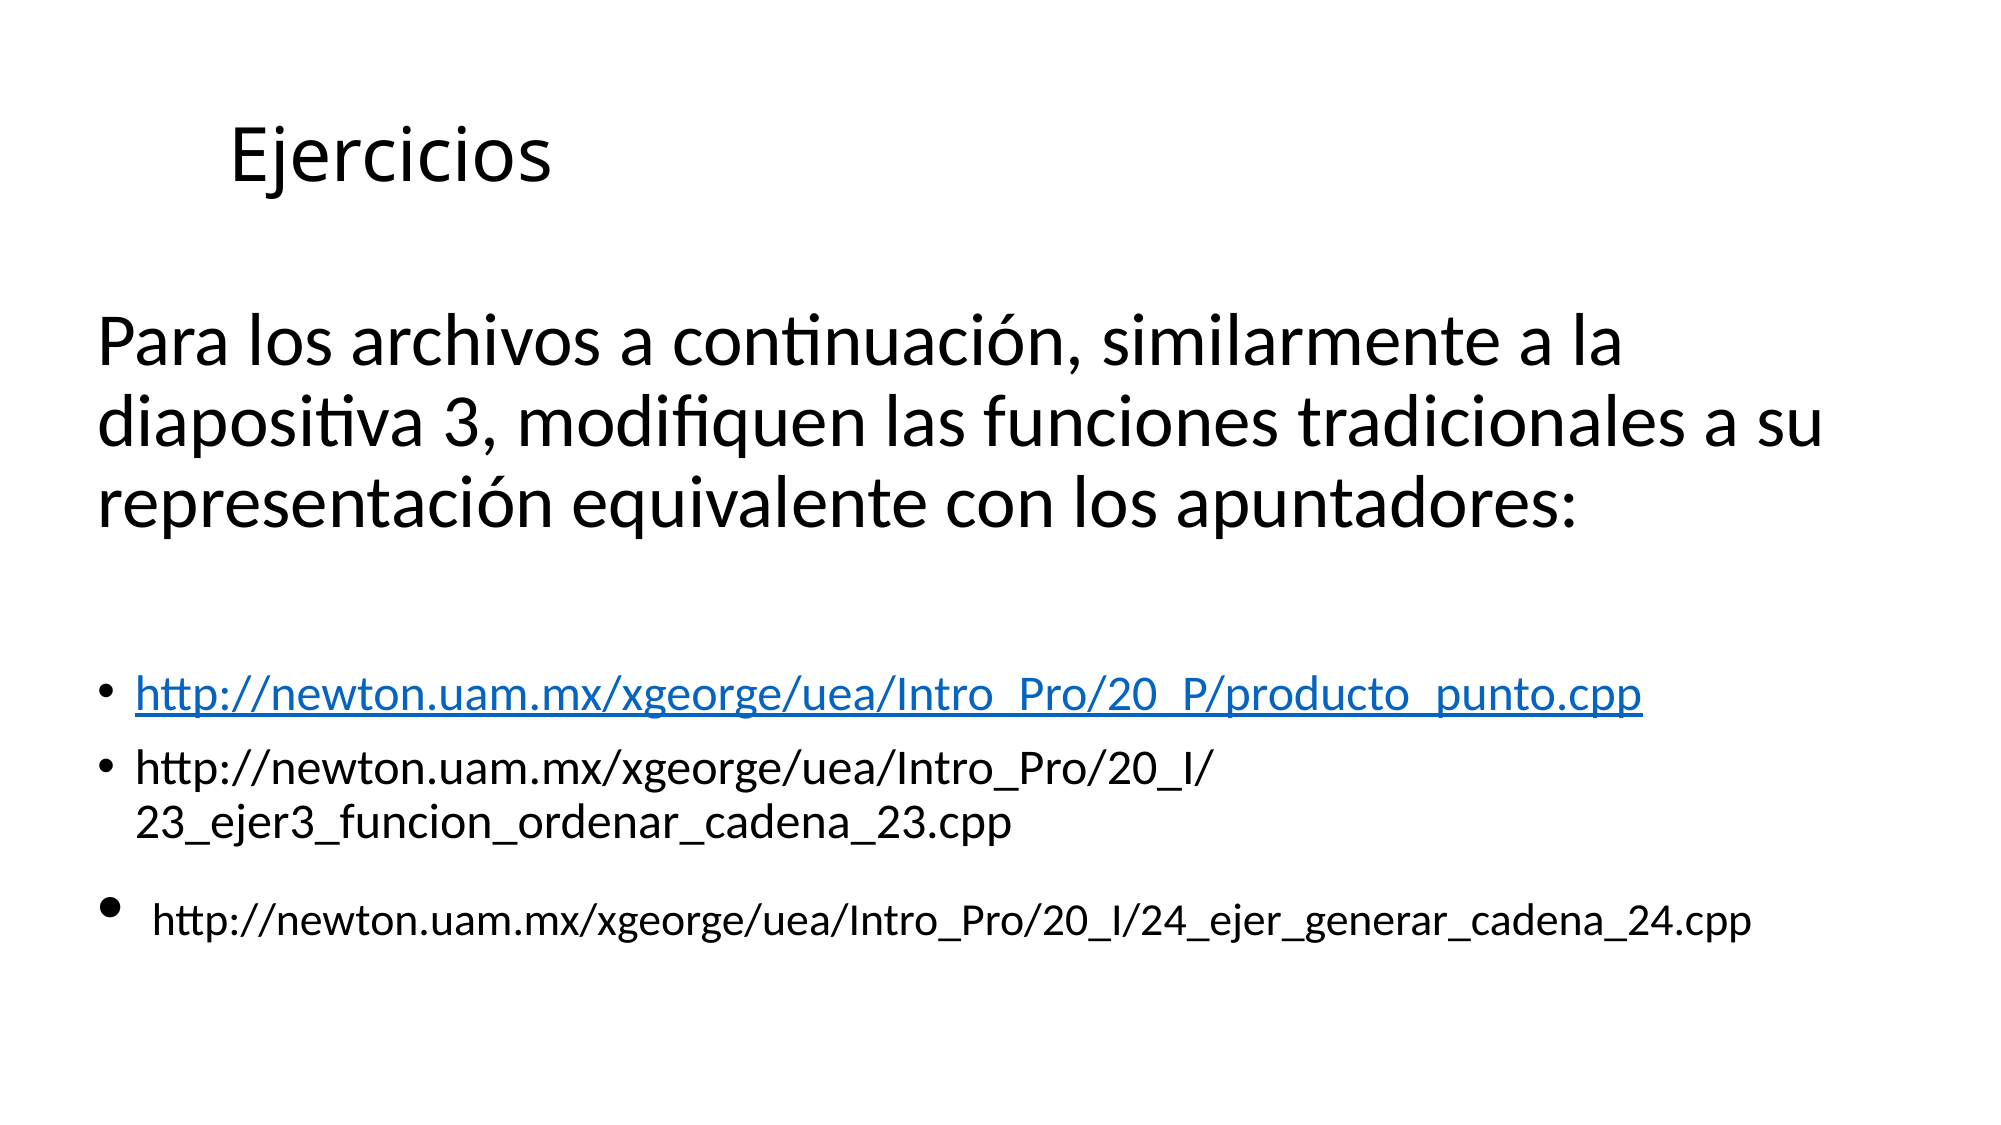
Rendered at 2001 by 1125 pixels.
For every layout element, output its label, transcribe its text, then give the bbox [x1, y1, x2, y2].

list Para los archivos a continuación, similarmente a la diapositiva 3, modifiquen las funciones tradicionales a su representación equivalente con los apuntadores: http://newton.uam.mx/xgeorge/uea/Intro_Pro/20_P/producto_punto.cpp http://newton.uam.mx/xgeorge/uea/Intro_Pro/20_I/23_ejer3_funcion_ordenar_cadena_23.cpp http://newton.uam.mx/xgeorge/uea/Intro_Pro/20_I/24_ejer_generar_cadena_24.cpp [82, 293, 1873, 1066]
title Ejercicios [213, 33, 1933, 281]
